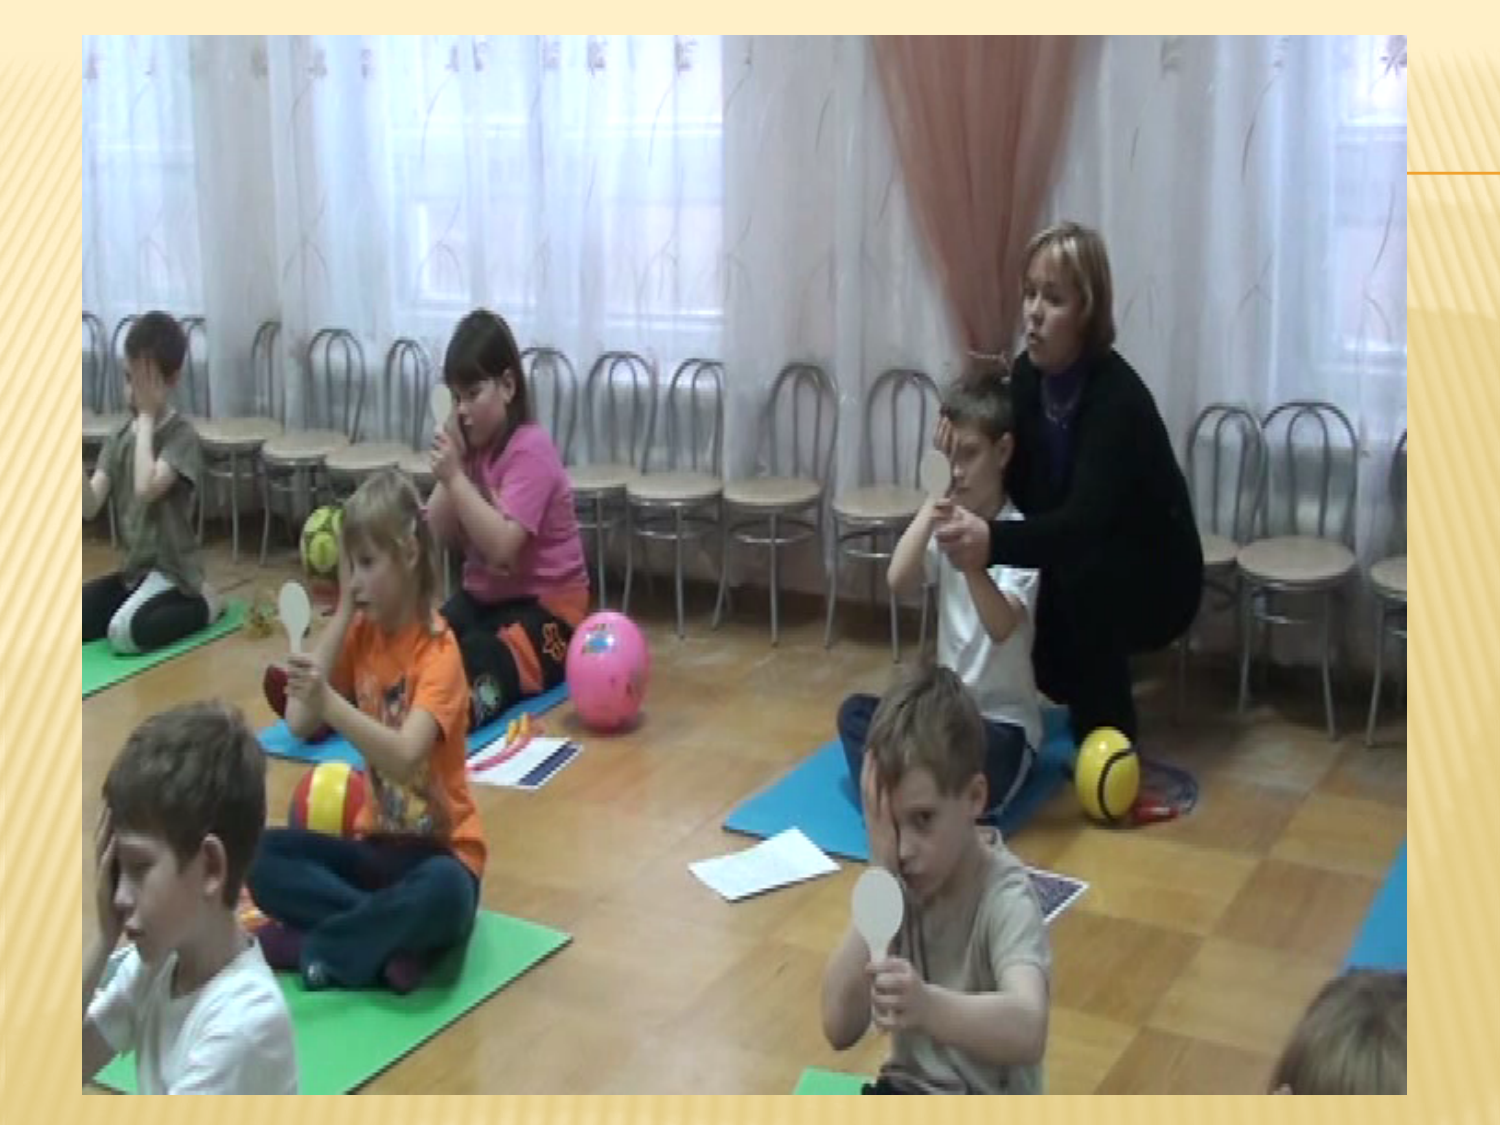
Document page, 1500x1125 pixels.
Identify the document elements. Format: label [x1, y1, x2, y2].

list [81, 34, 1407, 1095]
